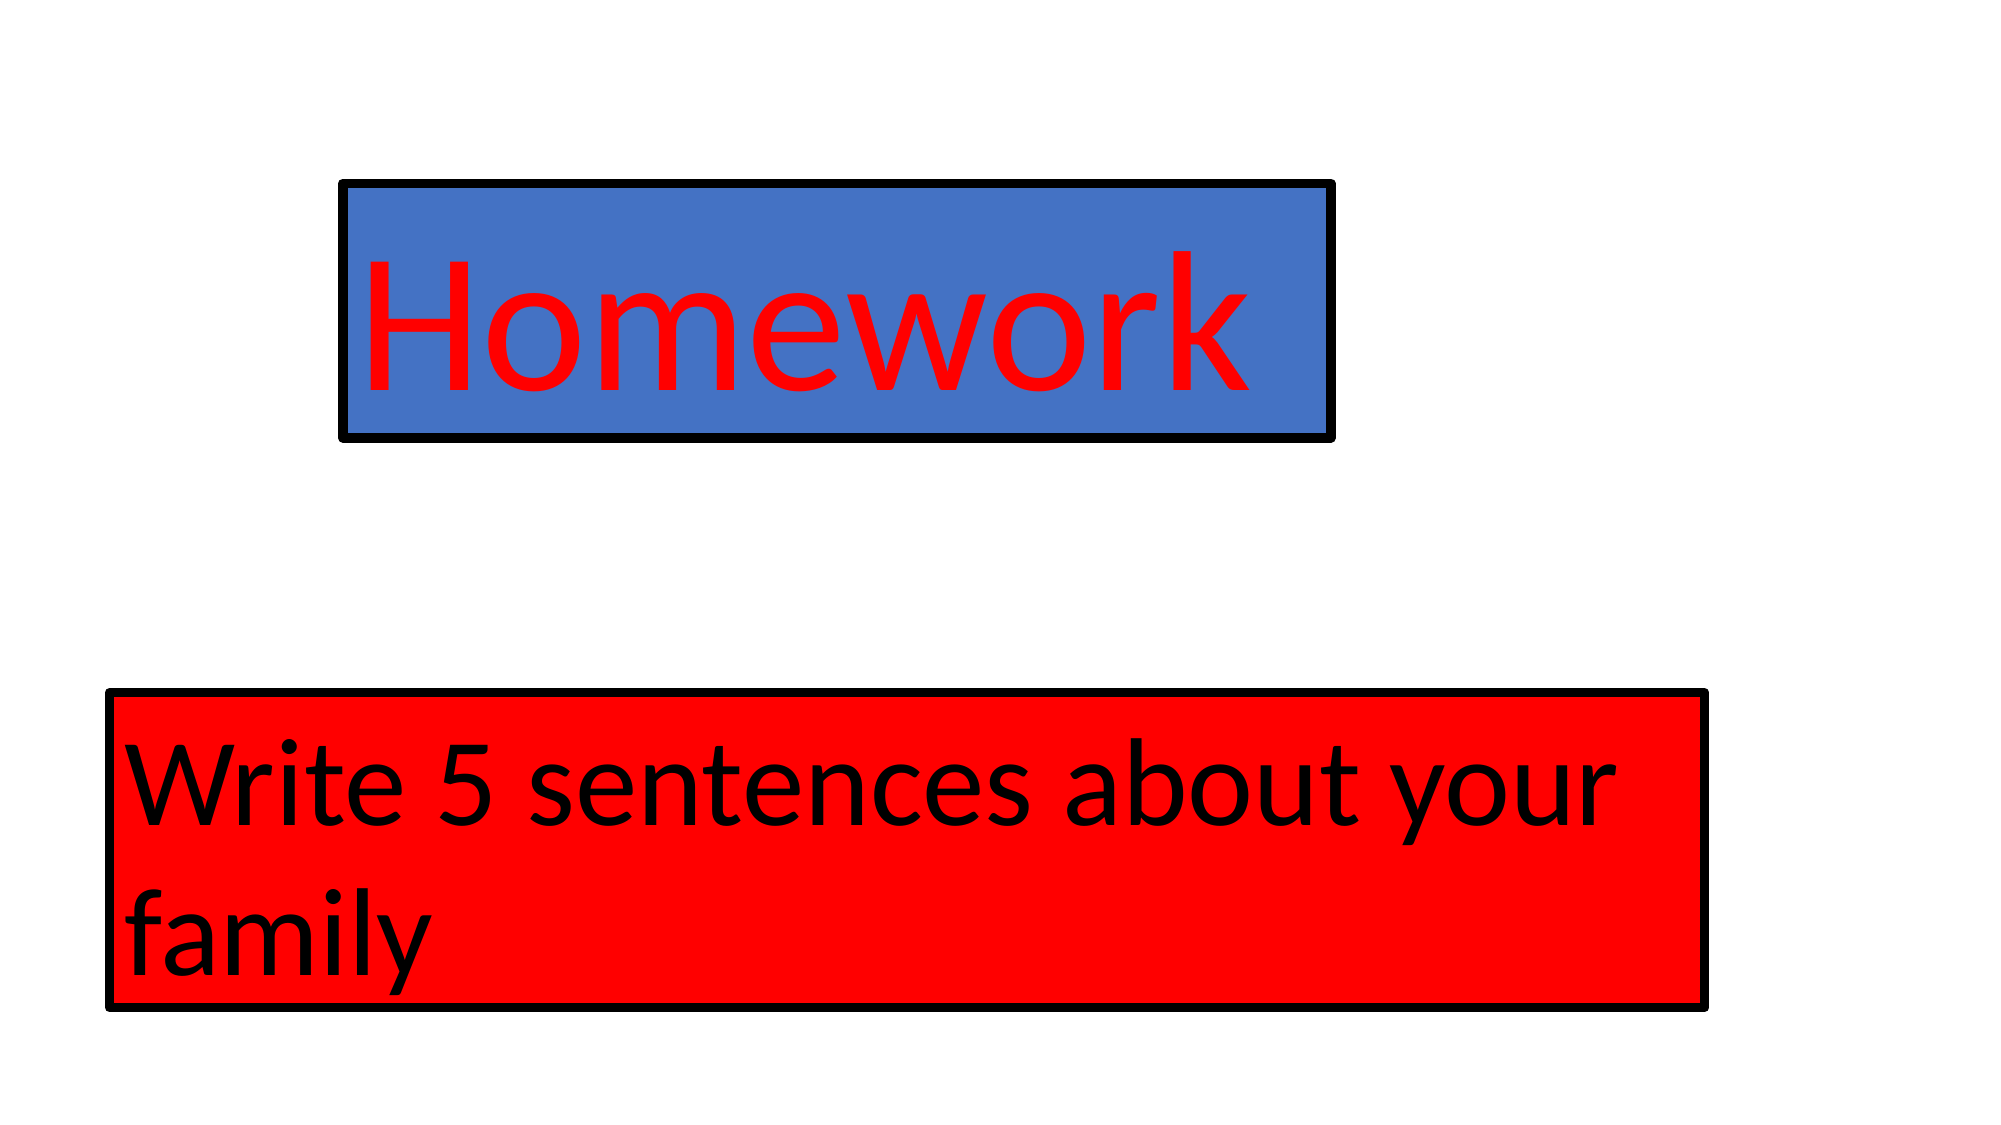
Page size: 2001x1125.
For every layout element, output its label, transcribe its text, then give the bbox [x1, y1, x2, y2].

text_box Homework [342, 183, 1331, 438]
text_box Write 5 sentences about your family [109, 692, 1705, 1008]
